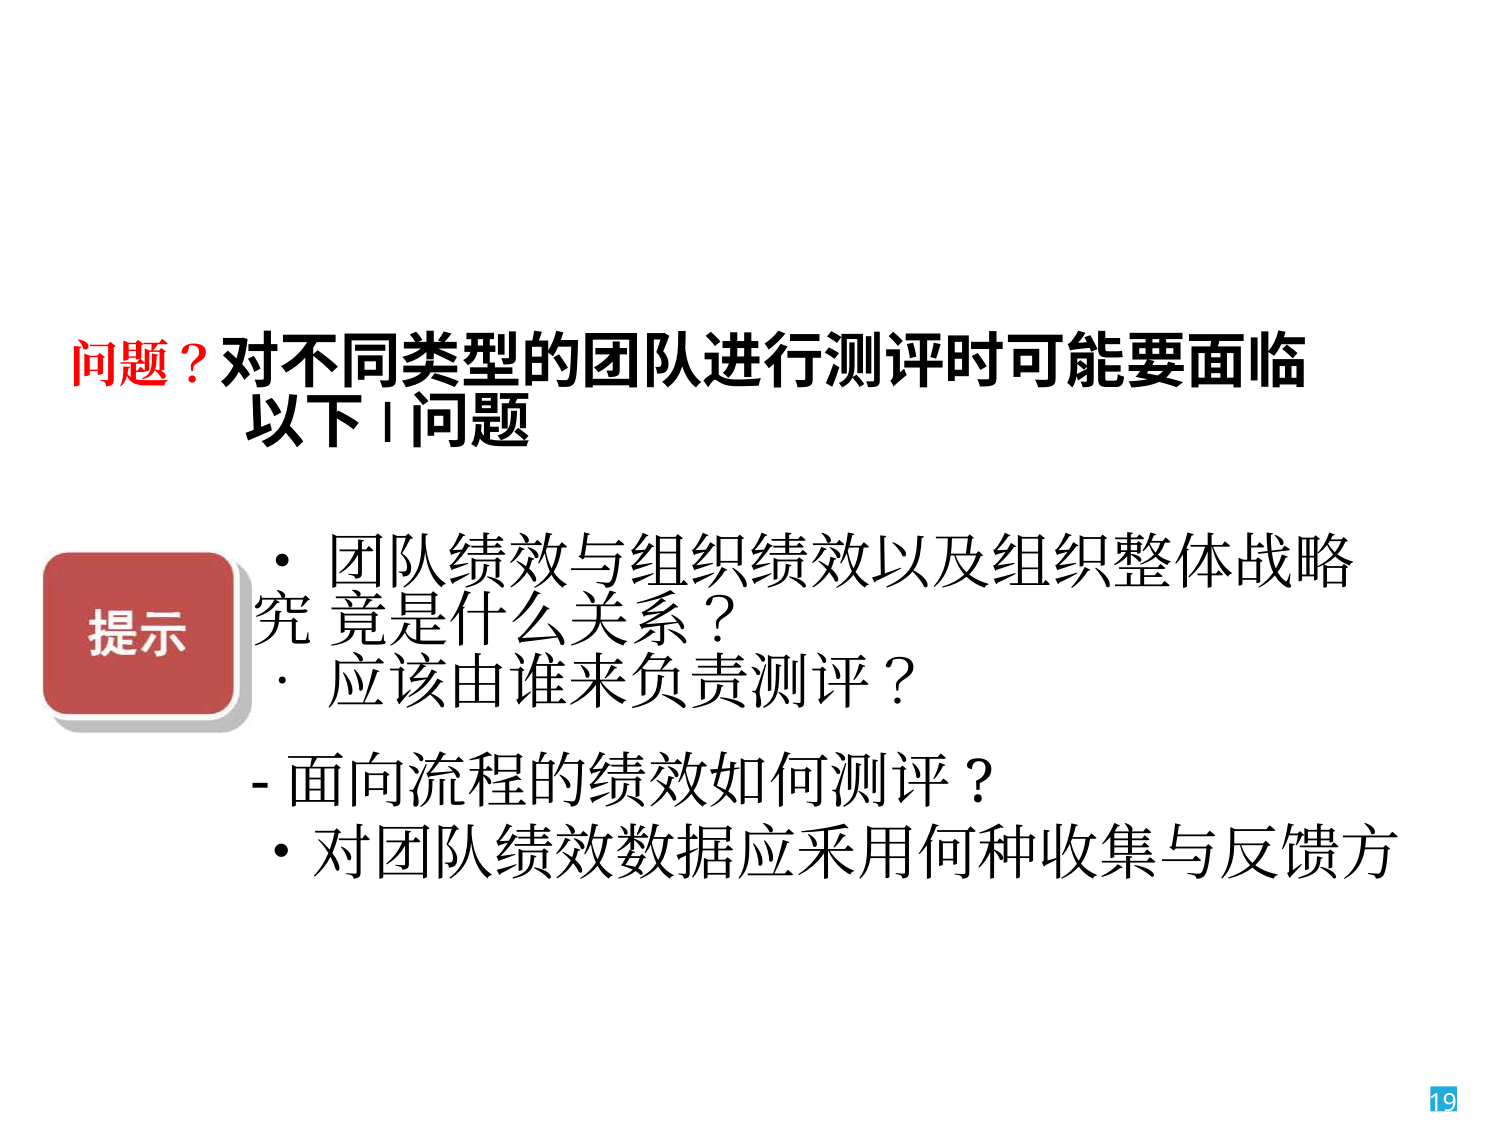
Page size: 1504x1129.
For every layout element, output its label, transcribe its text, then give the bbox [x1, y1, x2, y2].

text_box 问题？对不同类型的团队进行测评时可能要面临 以下I问题 [49, 335, 1358, 463]
text_box •团队绩效与组织绩效以及组织整体战略究 竟是什么关系？ •应该由谁来负责测评？ [251, 537, 1393, 730]
picture [42, 551, 254, 735]
text_box 19 [1430, 1086, 1457, 1112]
text_box -面向流程的绩效如何测评? [250, 740, 1002, 802]
text_box ・对团队绩效数据应釆用何种收集与反馈方 [250, 812, 1394, 931]
